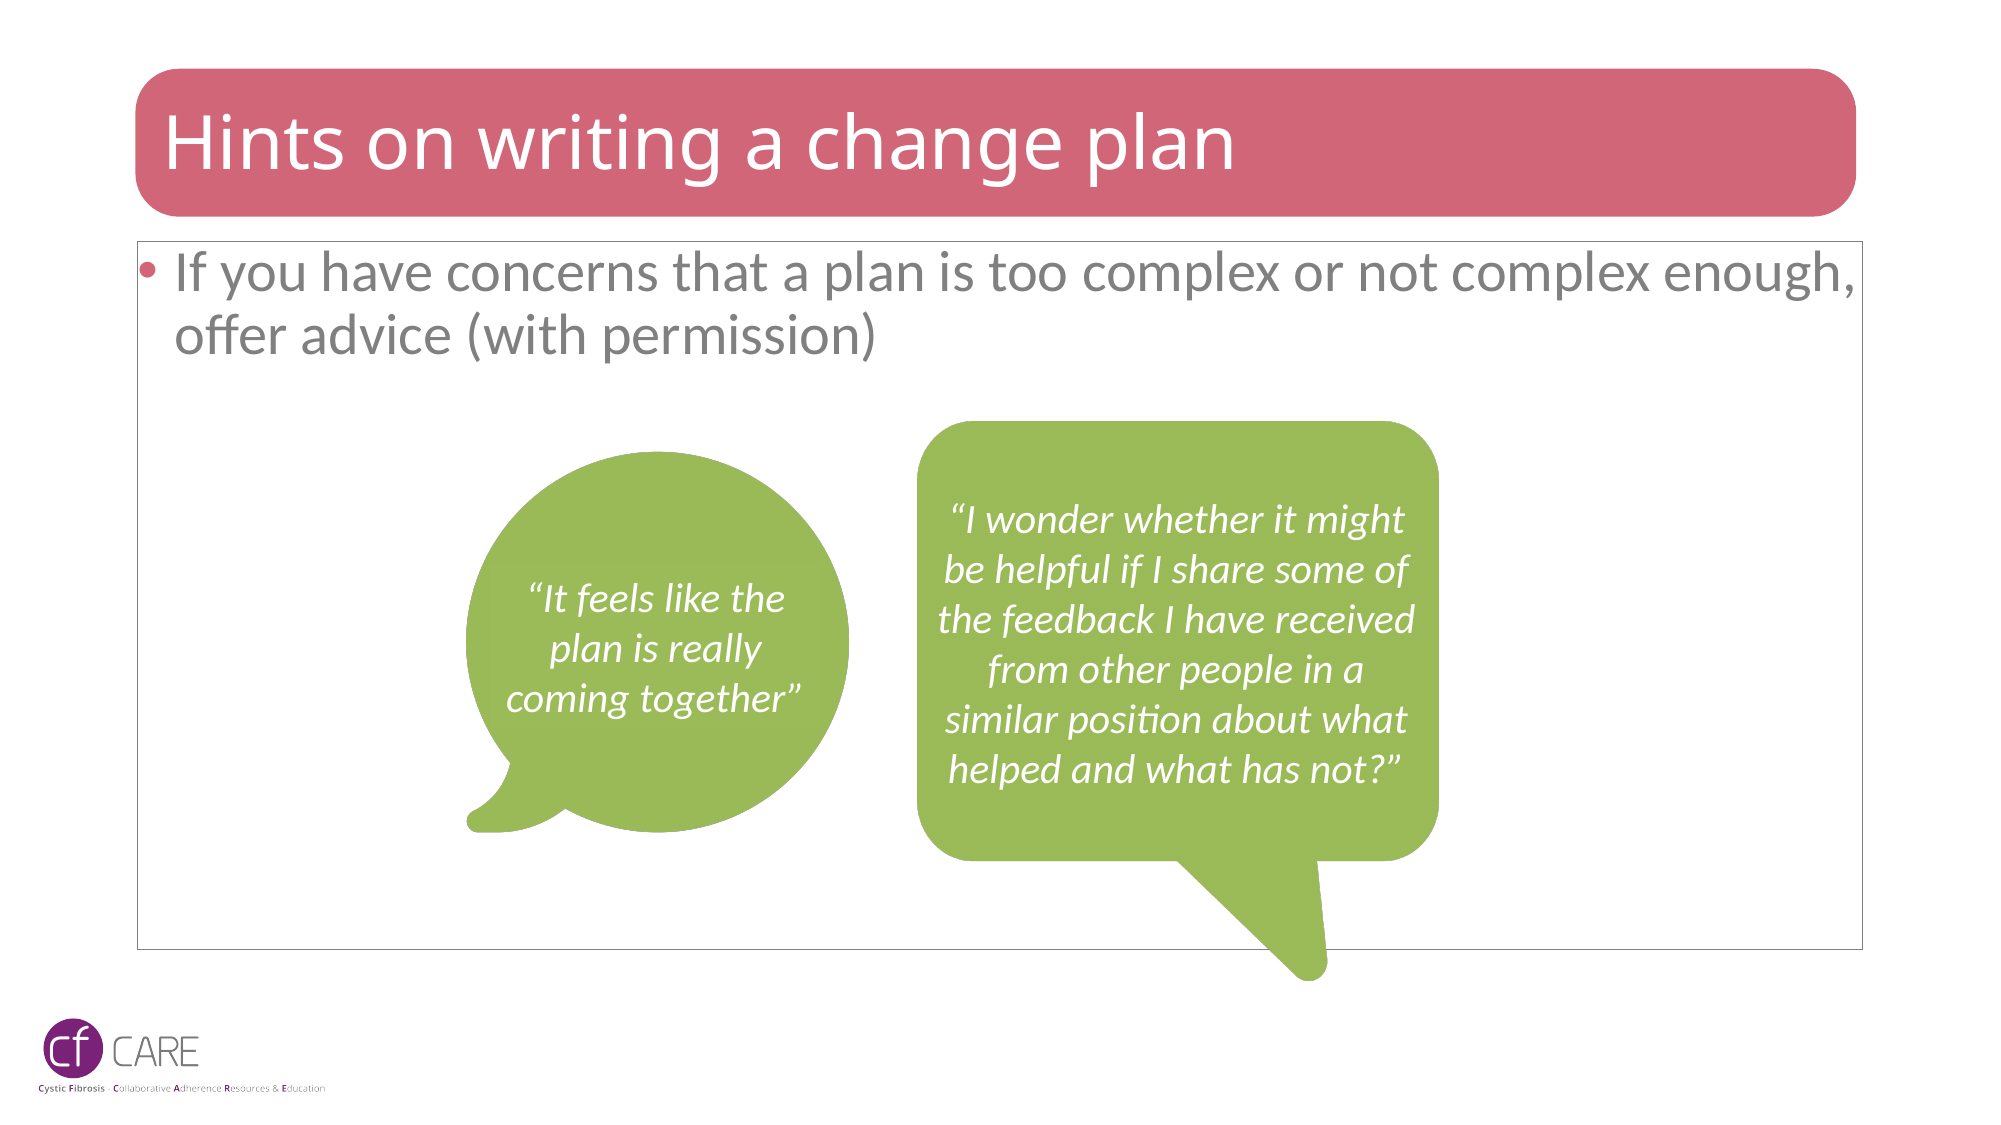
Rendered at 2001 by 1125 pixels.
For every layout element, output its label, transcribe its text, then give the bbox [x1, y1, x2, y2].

title Hints on writing a change plan [162, 93, 1840, 203]
list If you have concerns that a plan is too complex or not complex enough, offer advice (with permission) [137, 241, 1863, 950]
picture [33, 1013, 332, 1100]
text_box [916, 421, 1439, 981]
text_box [466, 451, 849, 833]
